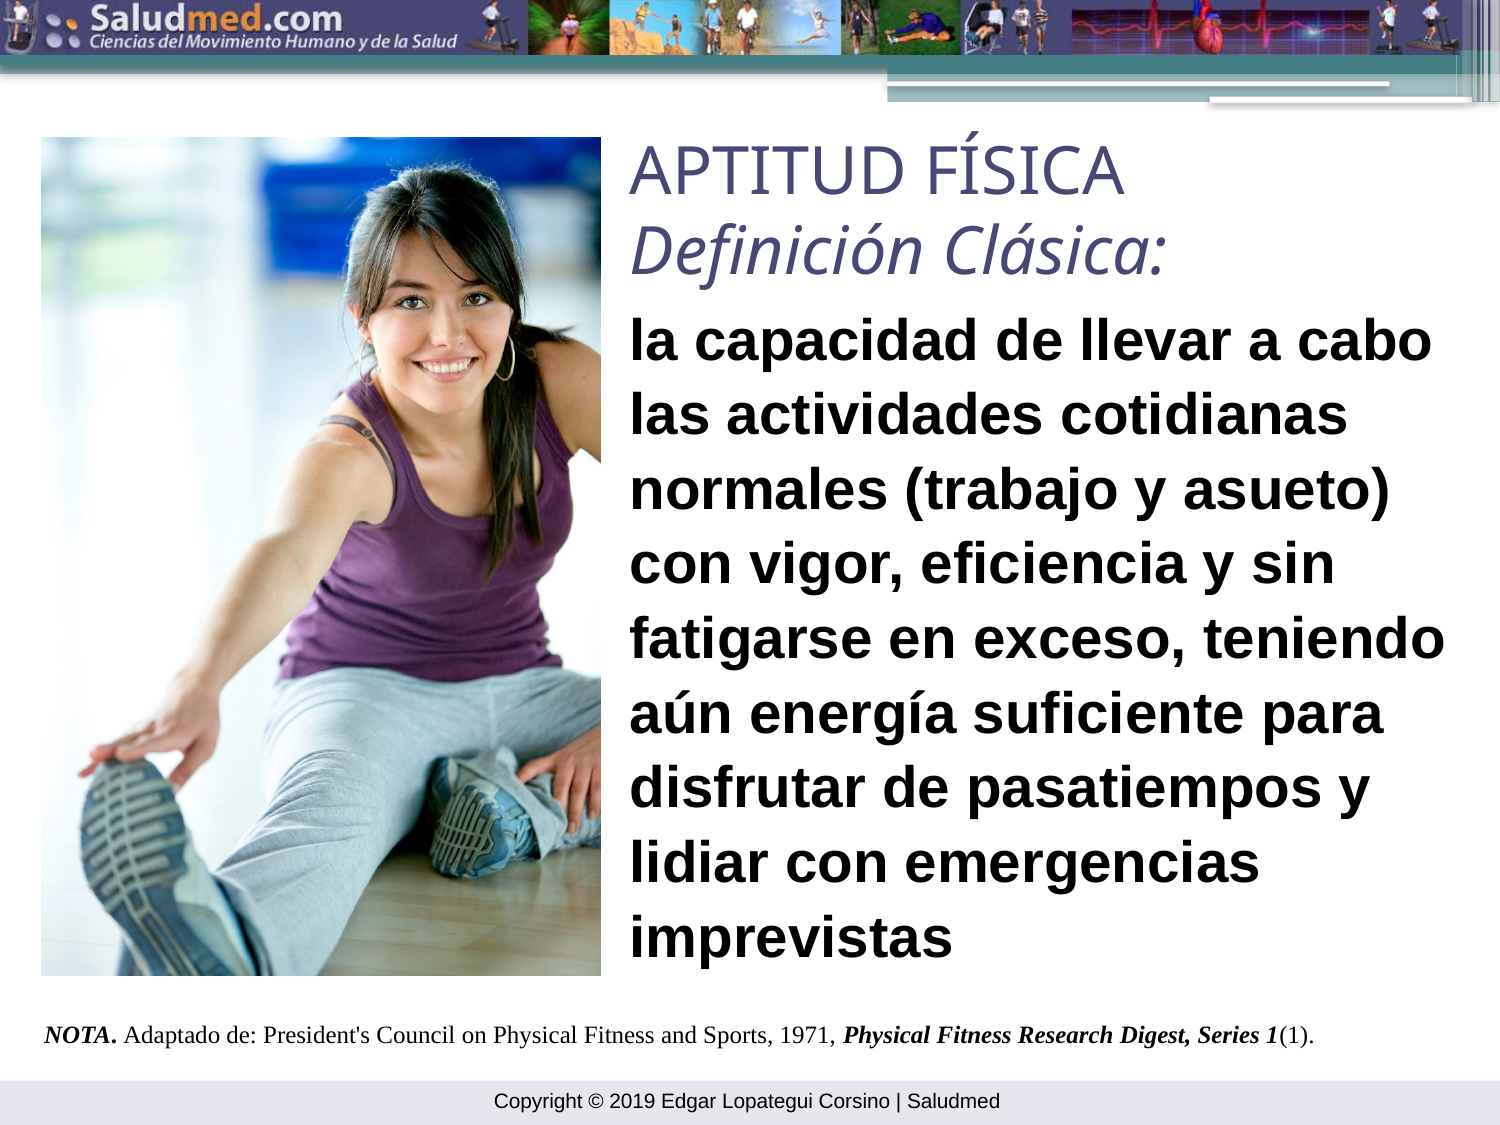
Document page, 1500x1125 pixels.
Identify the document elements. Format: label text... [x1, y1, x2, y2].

picture [0, 0, 1460, 55]
text_box APTITUD FÍSICA Definición Clásica: [614, 137, 1495, 279]
text_box NOTA. Adaptado de: President's Council on Physical Fitness and Sports, 1971, Physical Fitness Research Digest, Series 1(1). [29, 1011, 1500, 1059]
picture [41, 136, 601, 976]
text_box la capacidad de llevar a cabo las actividades cotidianas normales (trabajo y asueto) con vigor, eficiencia y sin fatigarse en exceso, teniendo aún energía suficiente para disfrutar de pasatiempos y lidiar con emergencias imprevistas [614, 302, 1478, 988]
